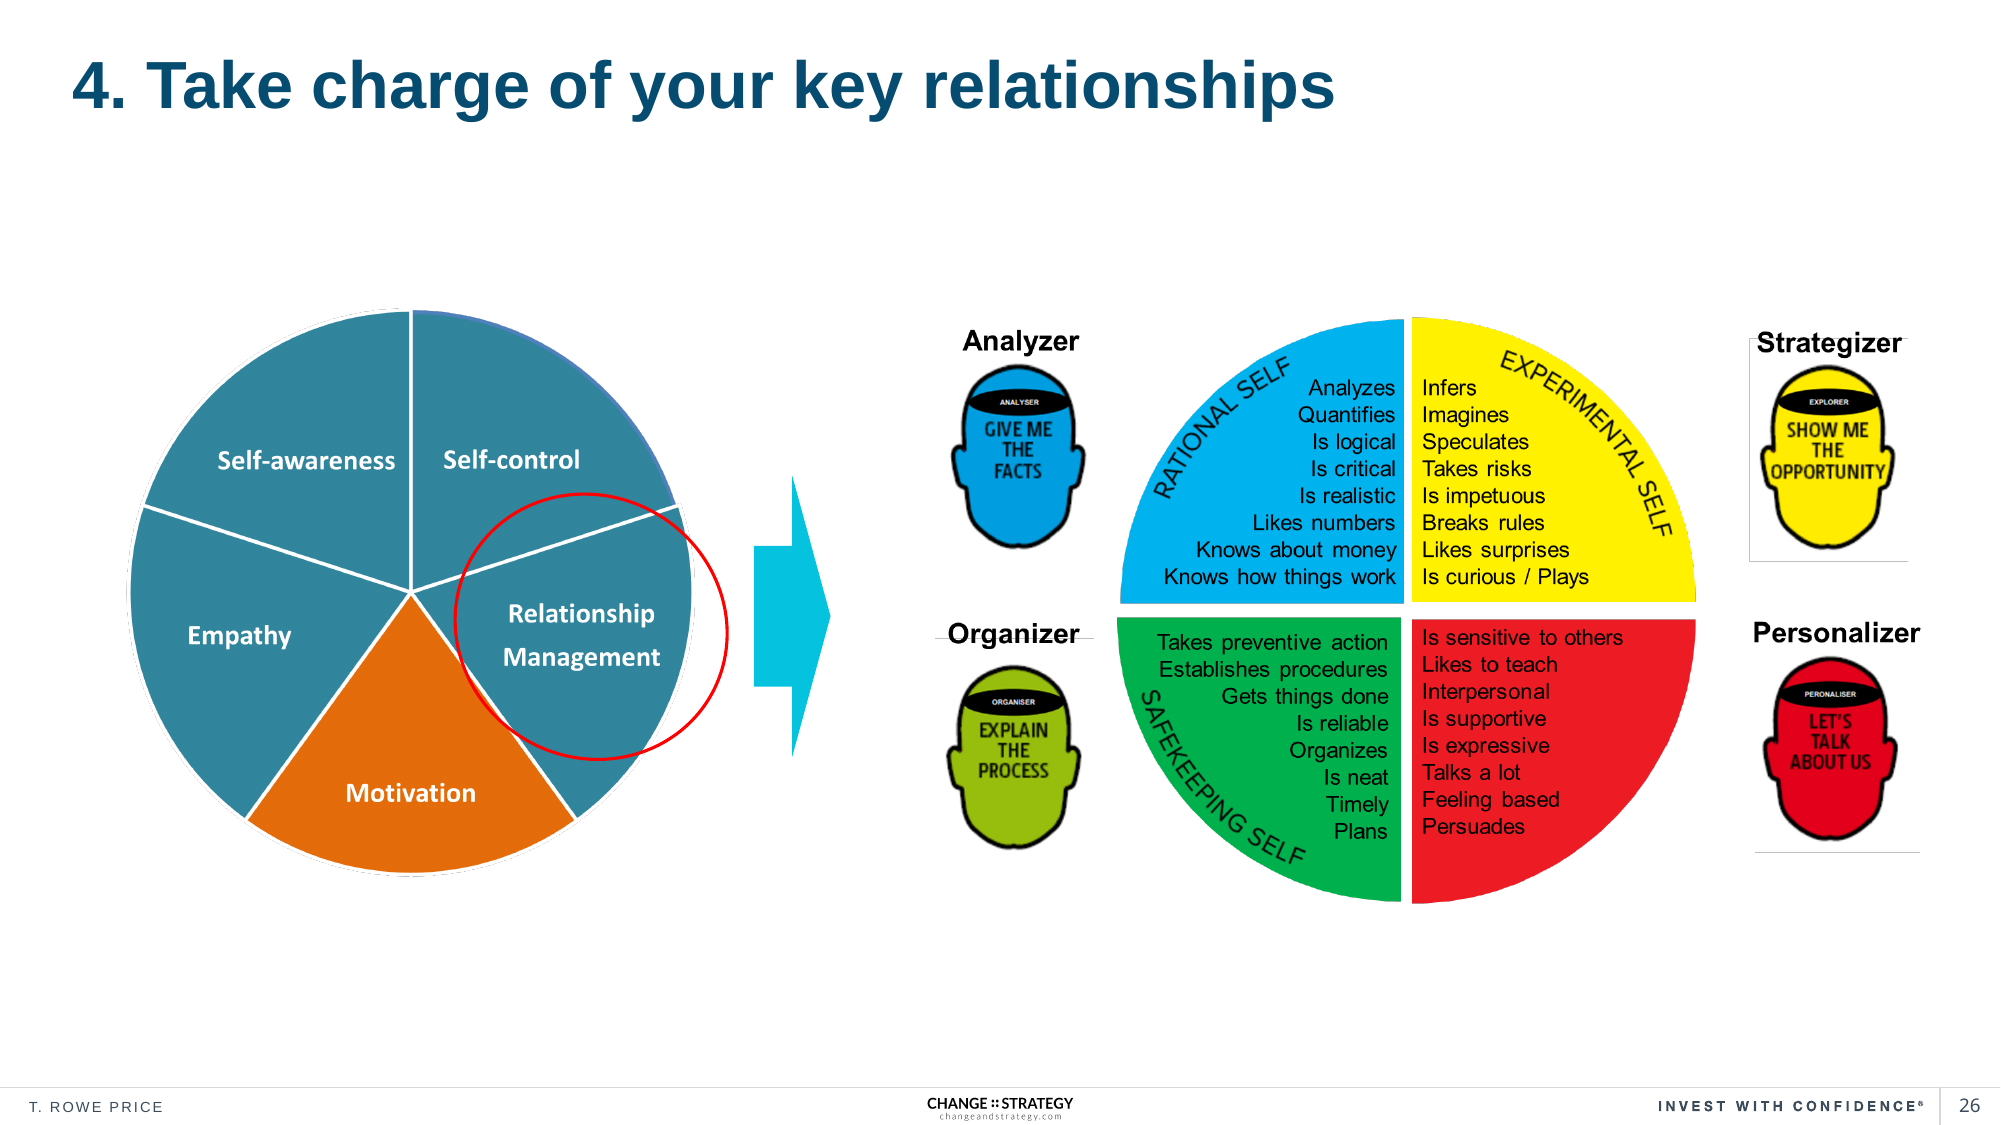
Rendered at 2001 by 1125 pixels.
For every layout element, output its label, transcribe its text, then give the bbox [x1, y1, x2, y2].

picture [924, 1095, 1076, 1123]
title 4. Take charge of your key relationships [72, 0, 1811, 122]
picture [65, 242, 904, 916]
picture [922, 309, 1937, 908]
